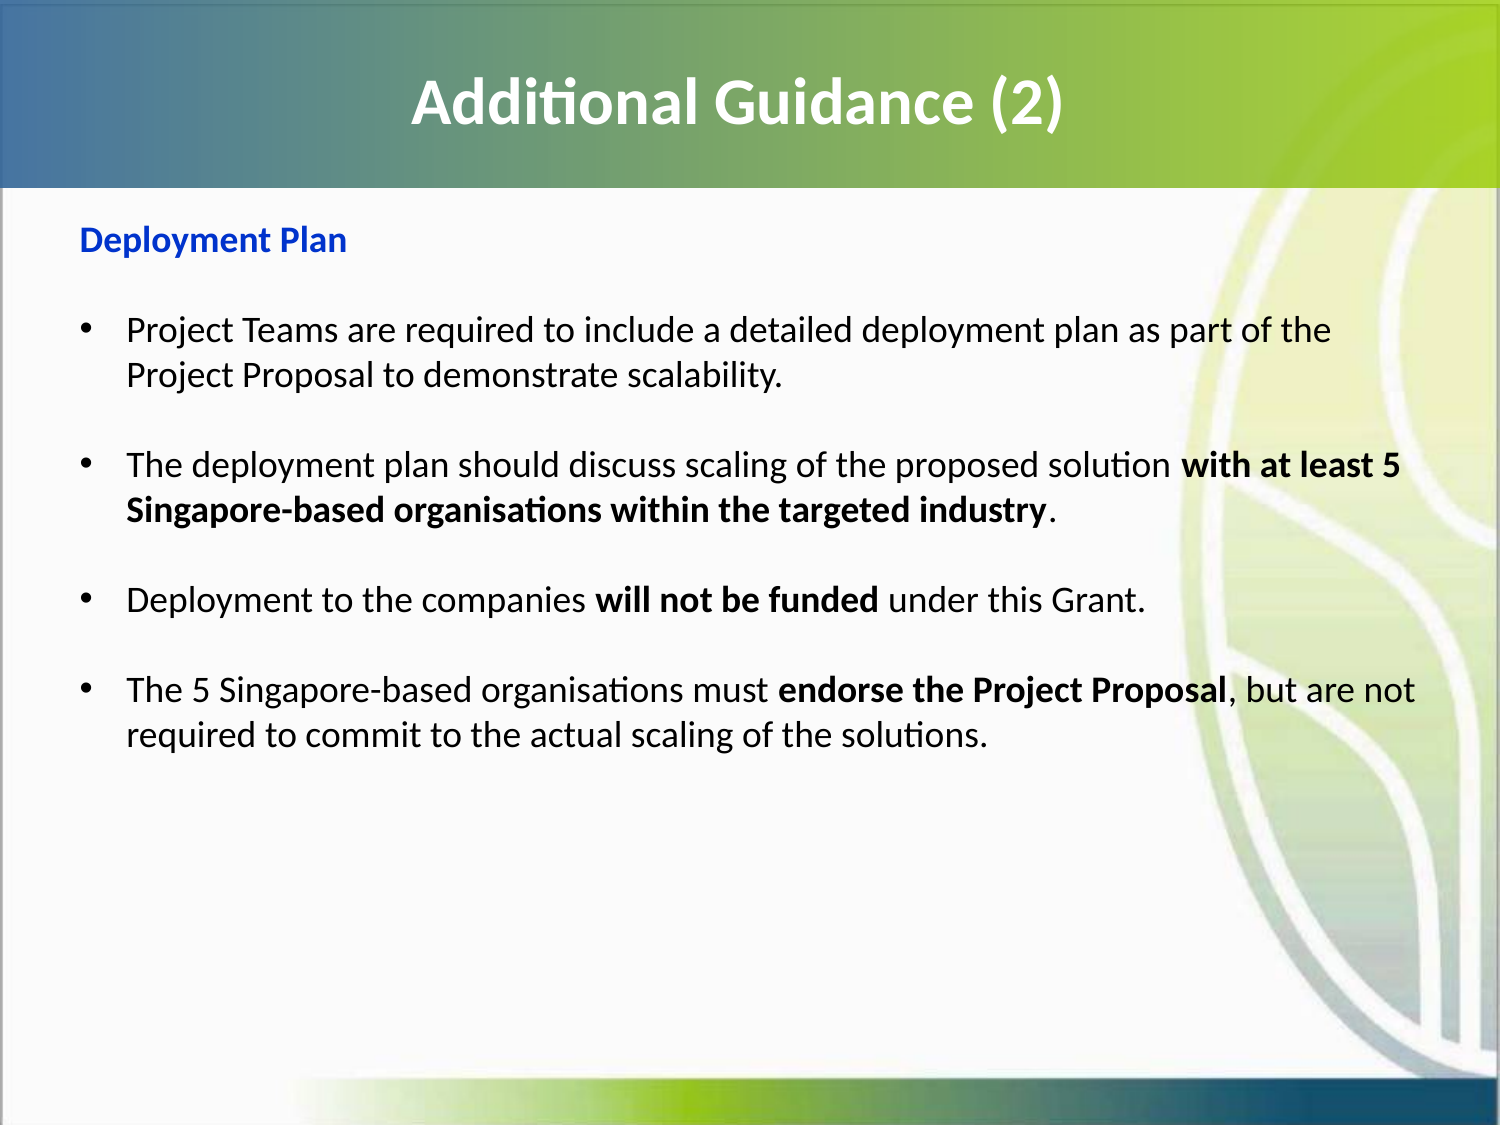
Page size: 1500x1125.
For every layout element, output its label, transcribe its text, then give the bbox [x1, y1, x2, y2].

picture [0, 188, 1500, 1125]
title Additional Guidance (2) [27, 26, 1466, 169]
text_box Deployment Plan Project Teams are required to include a detailed deployment plan as part of the Project Proposal to demonstrate scalability. The deployment plan should discuss scaling of the proposed solution with at least 5 Singapore-based organisations within the targeted industry. Deployment to the companies will not be funded under this Grant. The 5 Singapore-based organisations must endorse the Project Proposal, but are not required to commit to the actual scaling of the solutions. [64, 208, 1459, 763]
